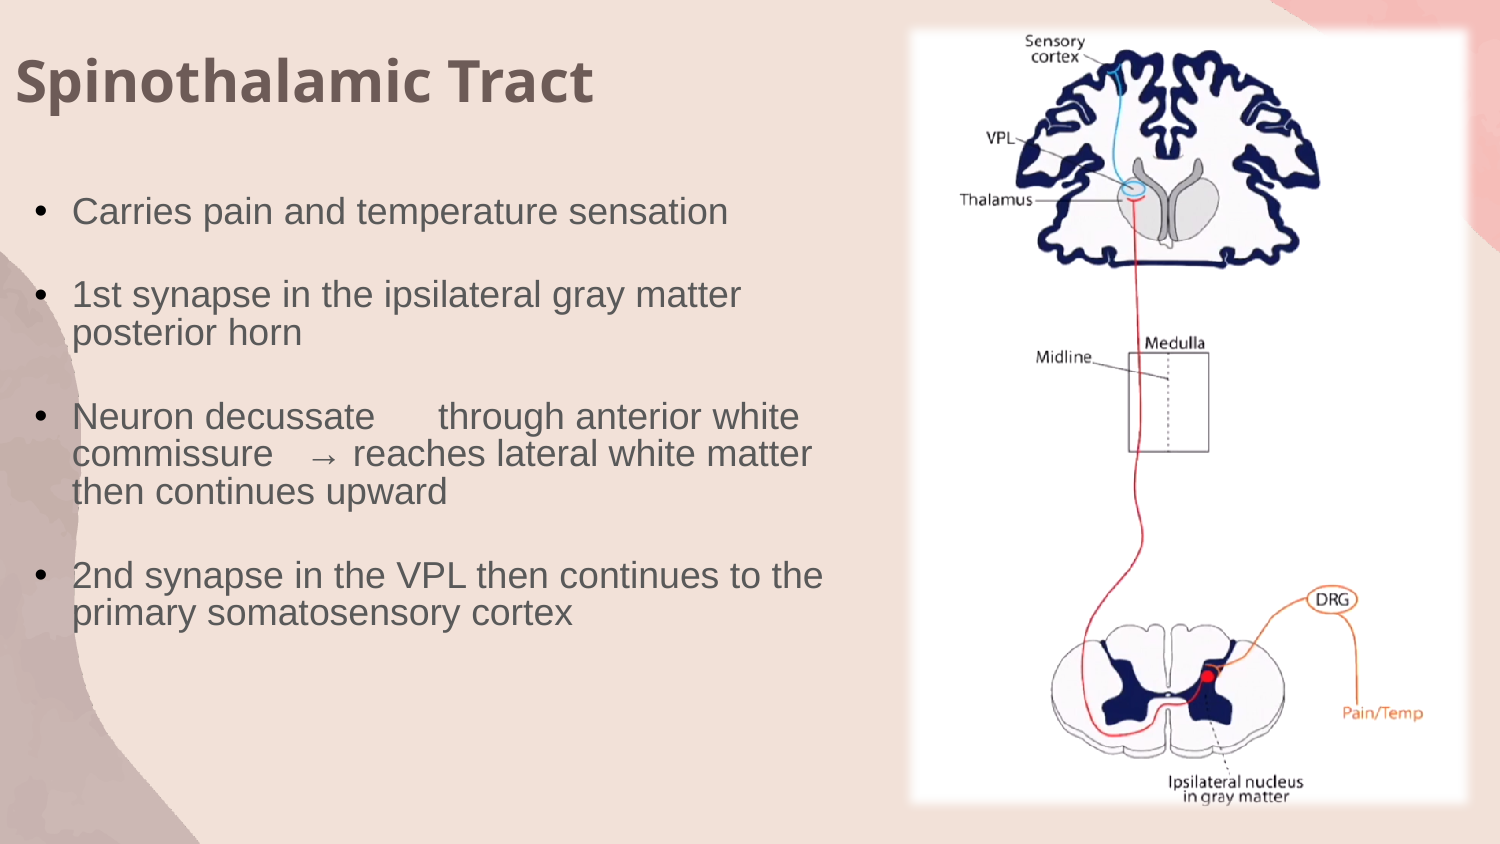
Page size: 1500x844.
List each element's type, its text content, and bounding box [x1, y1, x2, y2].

text_box Carries pain and temperature sensation 1st synapse in the ipsilateral gray matter posterior horn Neuron decussate through anterior white commissure → reaches lateral white matter then continues upward 2nd synapse in the VPL then continues to the primary somatosensory cortex [23, 188, 884, 809]
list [900, 19, 1477, 813]
picture [0, 0, 1500, 844]
title Spinothalamic Tract [0, 25, 720, 189]
